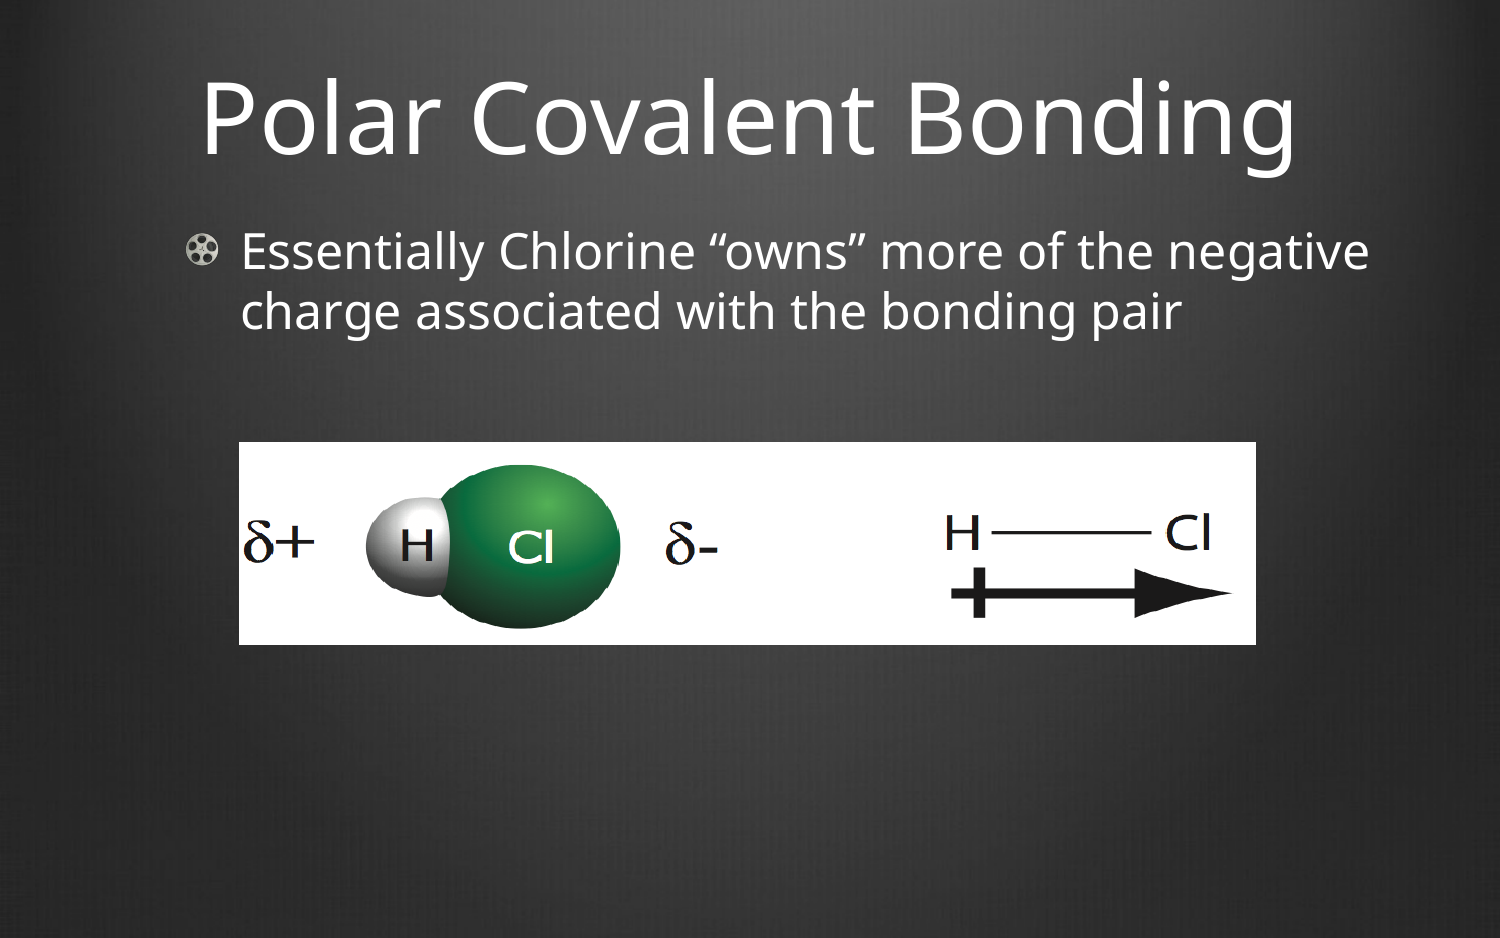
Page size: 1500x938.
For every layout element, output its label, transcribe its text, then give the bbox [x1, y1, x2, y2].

picture [239, 442, 1256, 645]
picture [184, 231, 220, 267]
list Essentially Chlorine “owns” more of the negative charge associated with the bonding pair [112, 212, 1388, 838]
title Polar Covalent Bonding [112, 16, 1388, 212]
